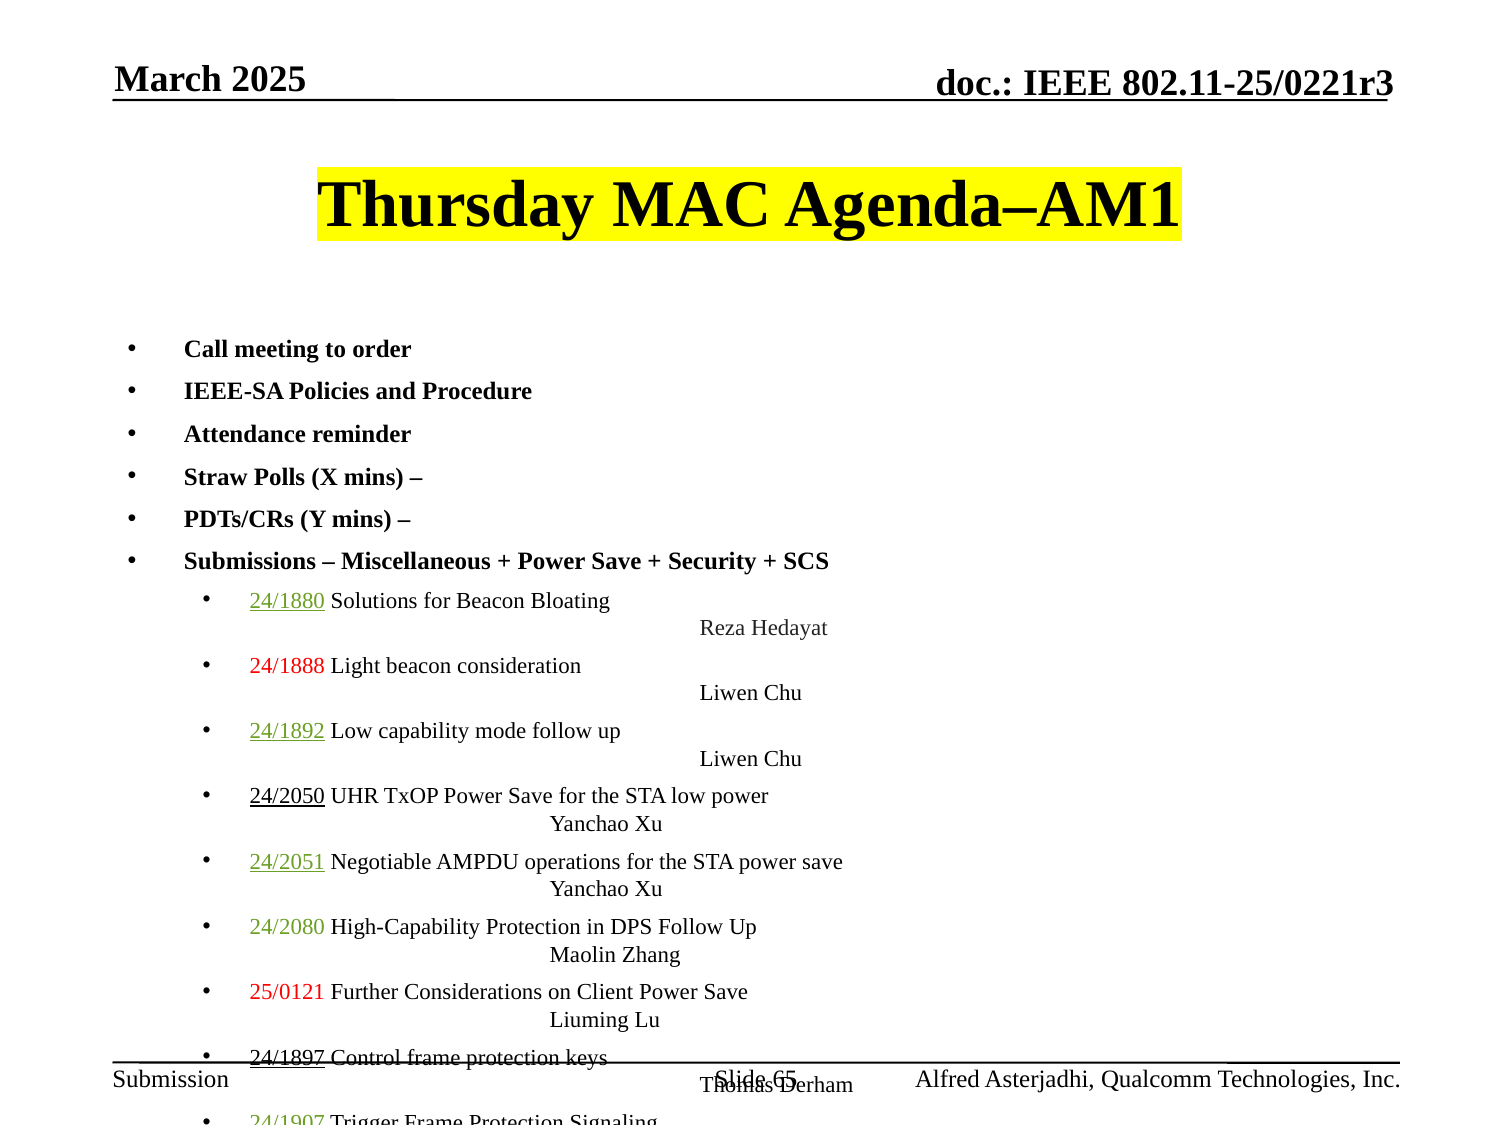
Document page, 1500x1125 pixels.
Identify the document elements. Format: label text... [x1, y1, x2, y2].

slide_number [114, 54, 423, 100]
list Call meeting to order IEEE-SA Policies and Procedure Attendance reminder Straw Polls (X mins) – PDTs/CRs (Y mins) – Submissions – Miscellaneous + Power Save + Security + SCS 24/1880 Solutions for Beacon Bloating Reza Hedayat 24/1888 Light beacon consideration Liwen Chu 24/1892 Low capability mode follow up Liwen Chu 24/2050 UHR TxOP Power Save for the STA low power Yanchao Xu 24/2051 Negotiable AMPDU operations for the STA power save Yanchao Xu 24/2080 High-Capability Protection in DPS Follow Up Maolin Zhang 25/0121 Further Considerations on Client Power Save Liuming Lu 24/1897 Control frame protection keys Thomas Derham 24/1907 Trigger Frame Protection Signaling Po-Kai Huang 24/1990 On Protected Trigger Frame Yanjun Sun 24/1899 UHR SCS Enhancements Abdel Karim Ajami AoB: Adjourn [112, 324, 1388, 1123]
footer Alfred Asterjadhi, Qualcomm Technologies, Inc. [878, 1061, 1402, 1093]
slide_number Slide 65 [712, 1061, 800, 1123]
title Thursday MAC Agenda–AM1 [112, 112, 1388, 288]
